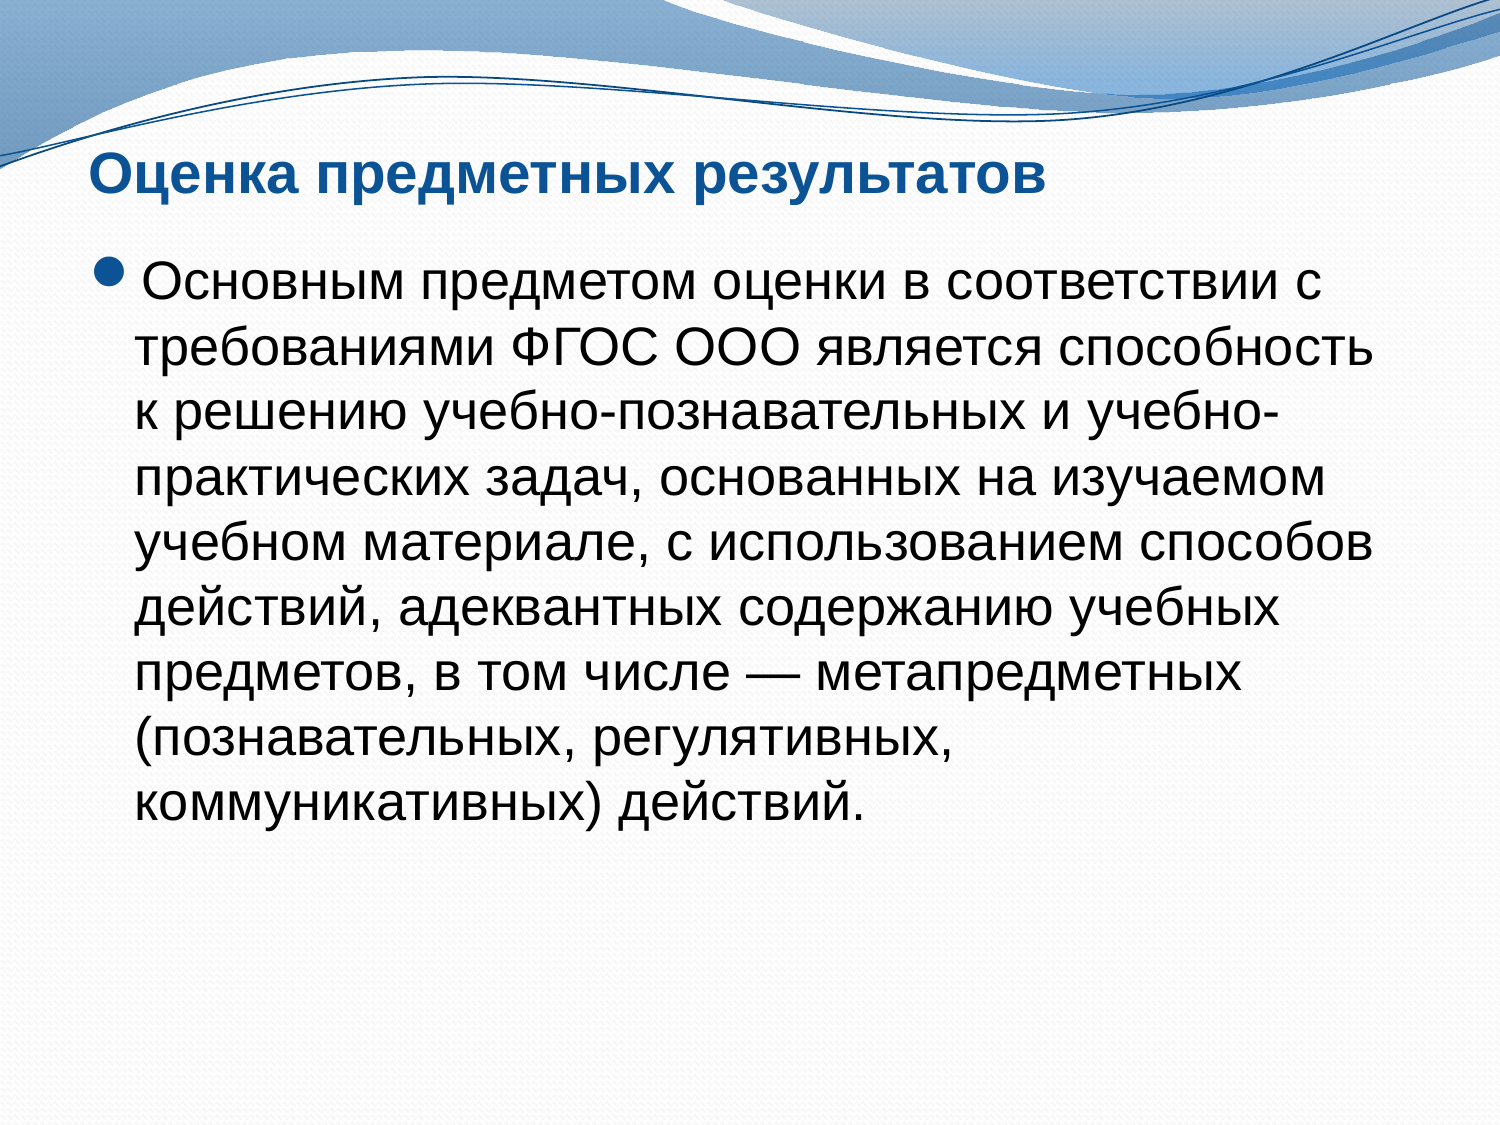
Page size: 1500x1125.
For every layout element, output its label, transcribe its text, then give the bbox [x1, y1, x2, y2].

list Основным предметом оценки в соответствии с требованиями ФГОС ООО является способность к решению учебно-познавательных и учебно-практических задач, основанных на изучаемом учебном материале, с использованием способов действий, адеквантных содержанию учебных предметов, в том числе — метапредметных (познавательных, регулятивных, коммуникативных) действий. [75, 238, 1425, 1035]
title Оценка предметных результатов [88, 17, 1439, 206]
